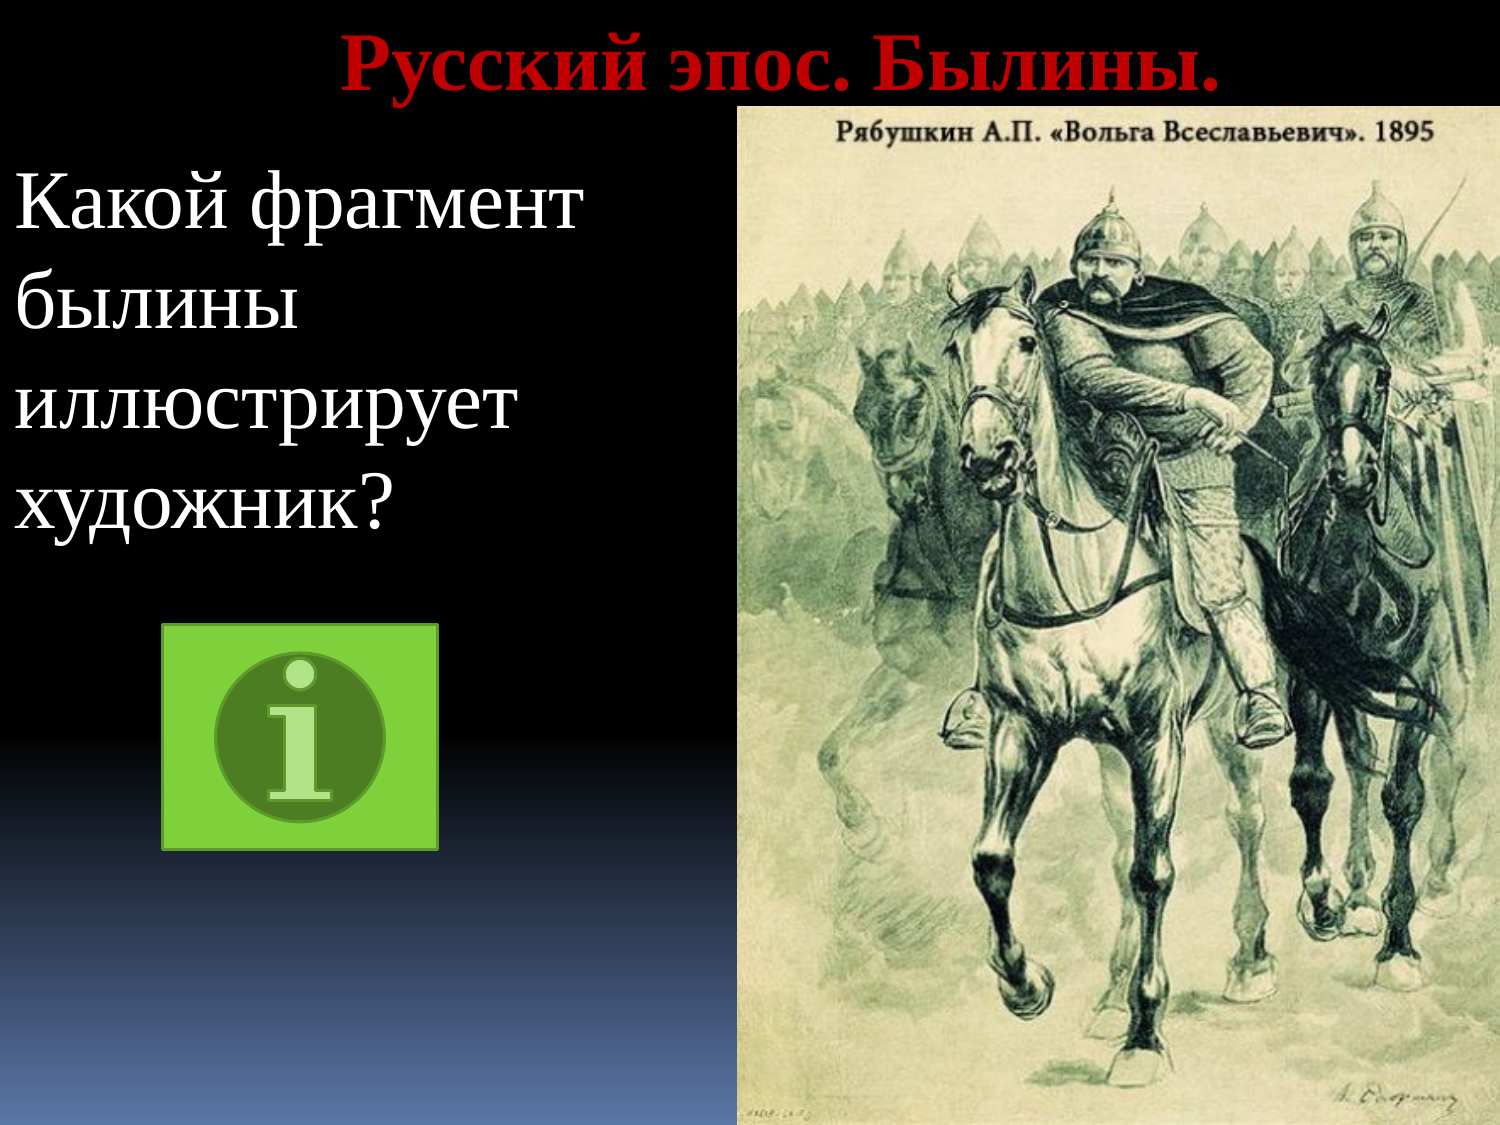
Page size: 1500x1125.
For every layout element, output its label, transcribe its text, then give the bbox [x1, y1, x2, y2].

text_box [161, 623, 439, 851]
text_box Какой фрагмент былины иллюстрирует художник? [0, 137, 725, 553]
text_box Русский эпос. Былины. [137, 0, 1425, 115]
picture [736, 106, 1500, 1125]
